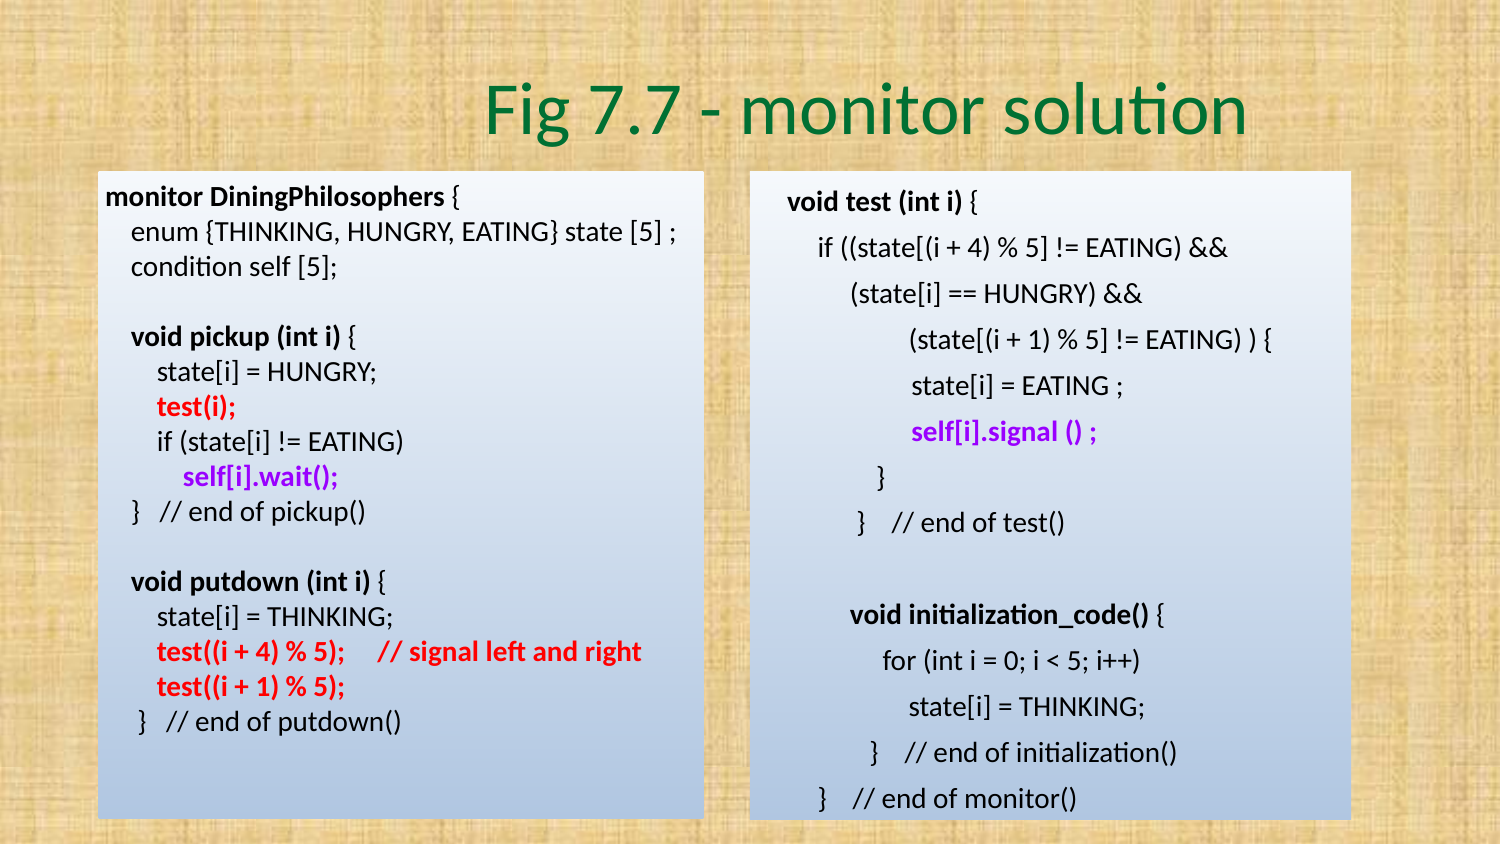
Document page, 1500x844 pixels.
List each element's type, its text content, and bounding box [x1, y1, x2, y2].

text_box void test (int i) { if ((state[(i + 4) % 5] != EATING) && (state[i] == HUNGRY) && (state[(i + 1) % 5] != EATING) ) { state[i] = EATING ; self[i].signal () ; } } // end of test() void initialization_code() { for (int i = 0; i < 5; i++) state[i] = THINKING; } // end of initialization() } // end of monitor() [749, 171, 1352, 820]
title Fig 7.7 - monitor solution [243, 11, 1257, 197]
list monitor DiningPhilosophers { enum {THINKING, HUNGRY, EATING} state [5] ; condition self [5]; void pickup (int i) { state[i] = HUNGRY; test(i); if (state[i] != EATING) self[i].wait(); } // end of pickup() void putdown (int i) { state[i] = THINKING; test((i + 4) % 5); // signal left and right test((i + 1) % 5); } // end of putdown() [98, 171, 704, 819]
picture [0, 0, 1500, 844]
